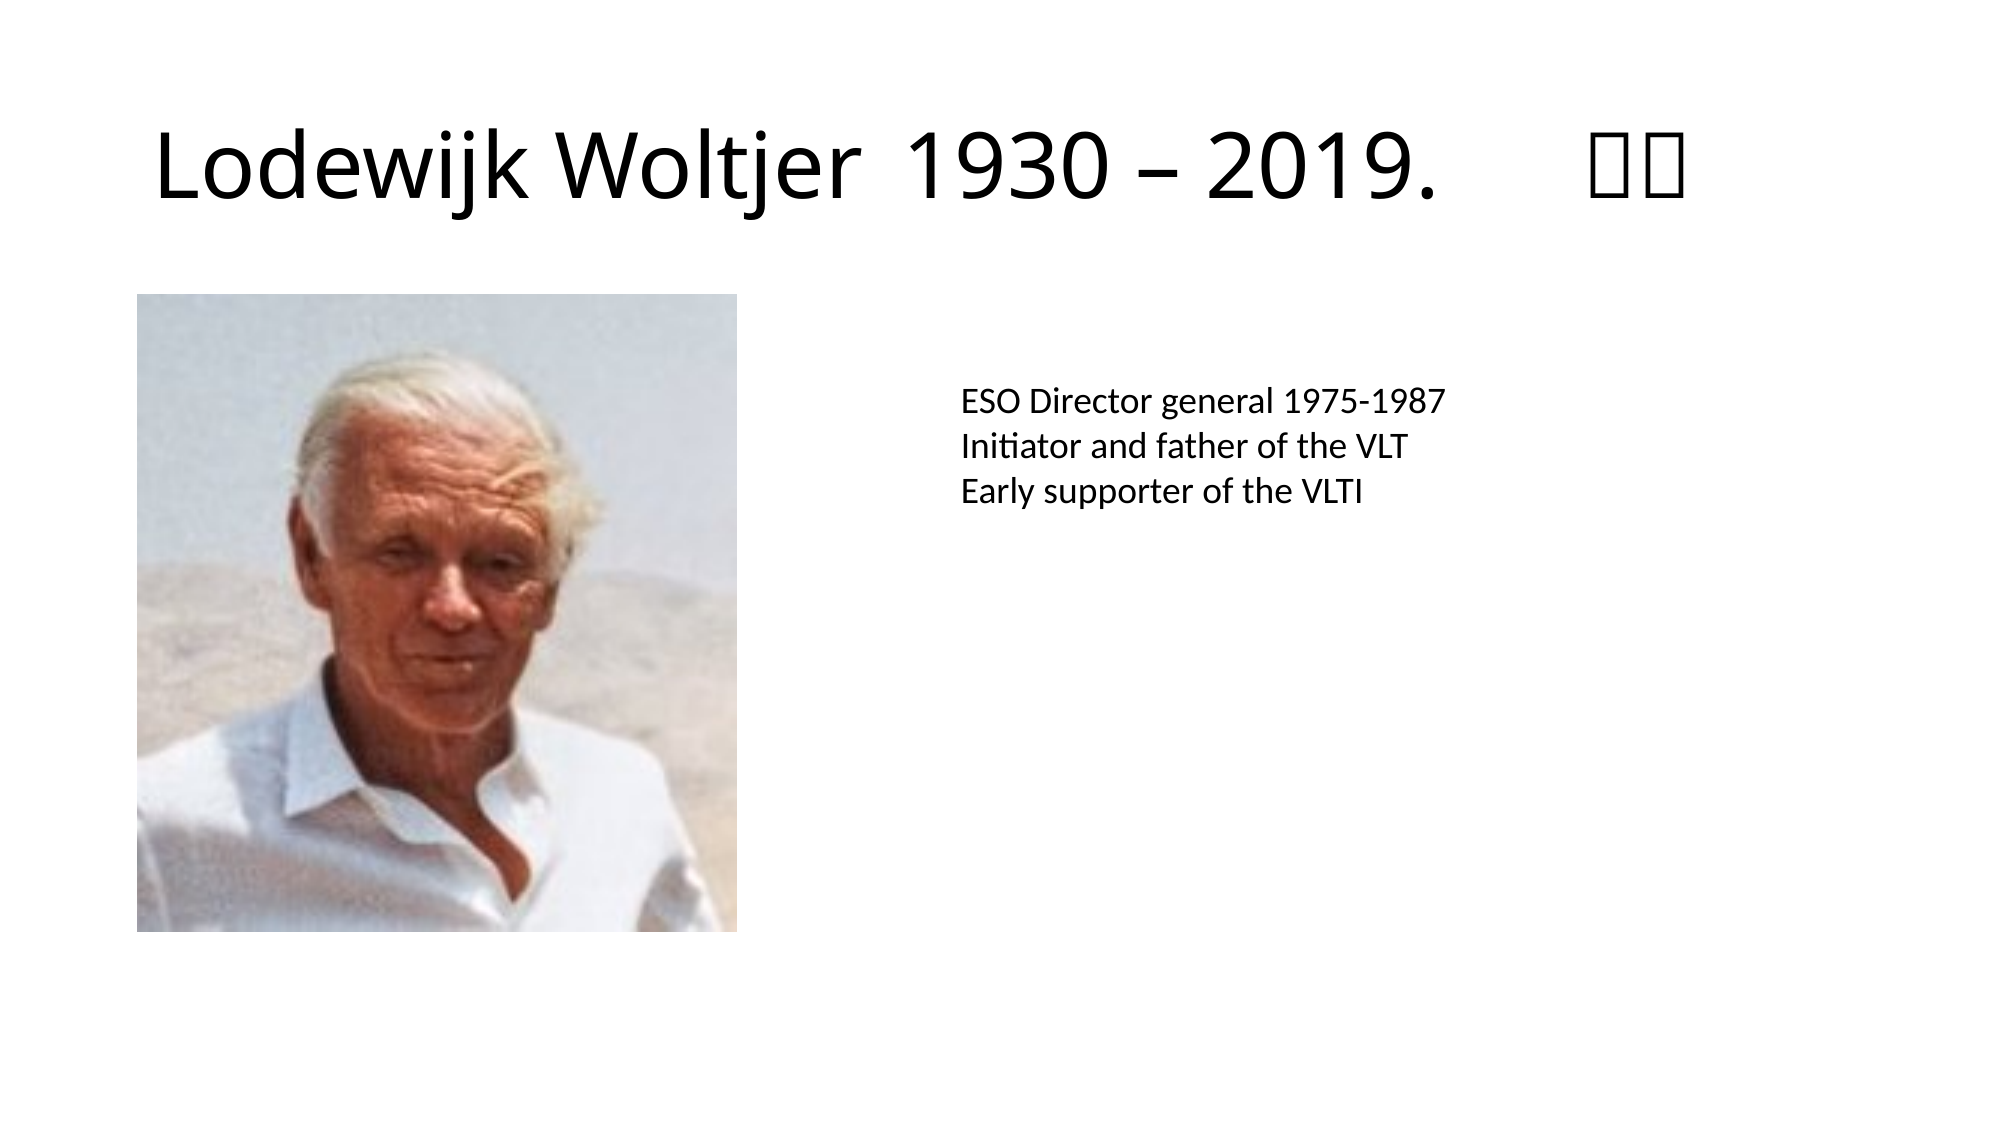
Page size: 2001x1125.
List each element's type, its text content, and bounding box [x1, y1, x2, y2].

text_box ESO Director general 1975-1987 Initiator and father of the VLT Early supporter of the VLTI [946, 368, 1462, 519]
title Lodewijk Woltjer 1930 – 2019. 🇳🇱 [137, 59, 1863, 278]
picture [137, 294, 737, 932]
